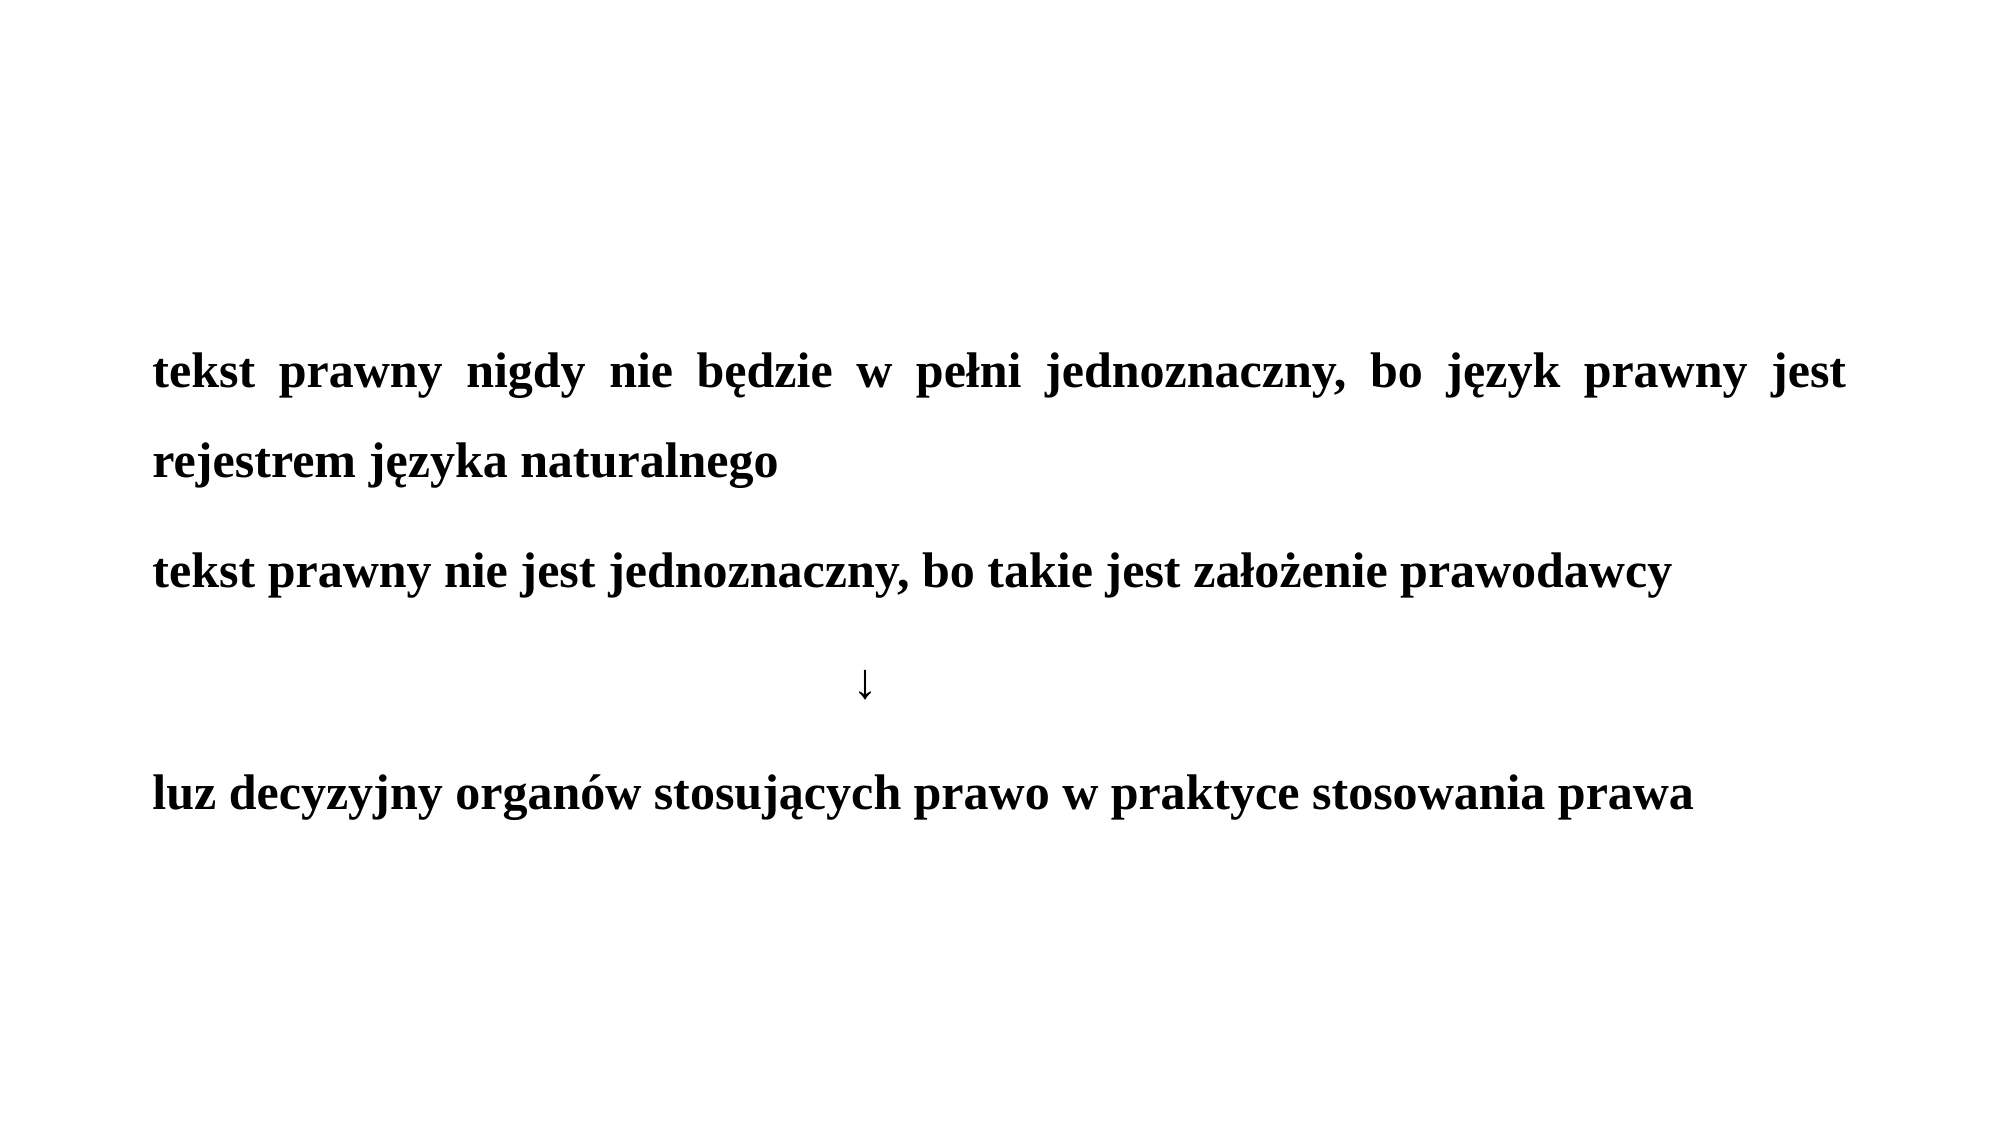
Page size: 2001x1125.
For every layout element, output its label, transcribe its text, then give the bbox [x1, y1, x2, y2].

list tekst prawny nigdy nie będzie w pełni jednoznaczny, bo język prawny jest rejestrem języka naturalnego tekst prawny nie jest jednoznaczny, bo takie jest założenie prawodawcy ↓ luz decyzyjny organów stosujących prawo w praktyce stosowania prawa [137, 299, 1863, 1014]
